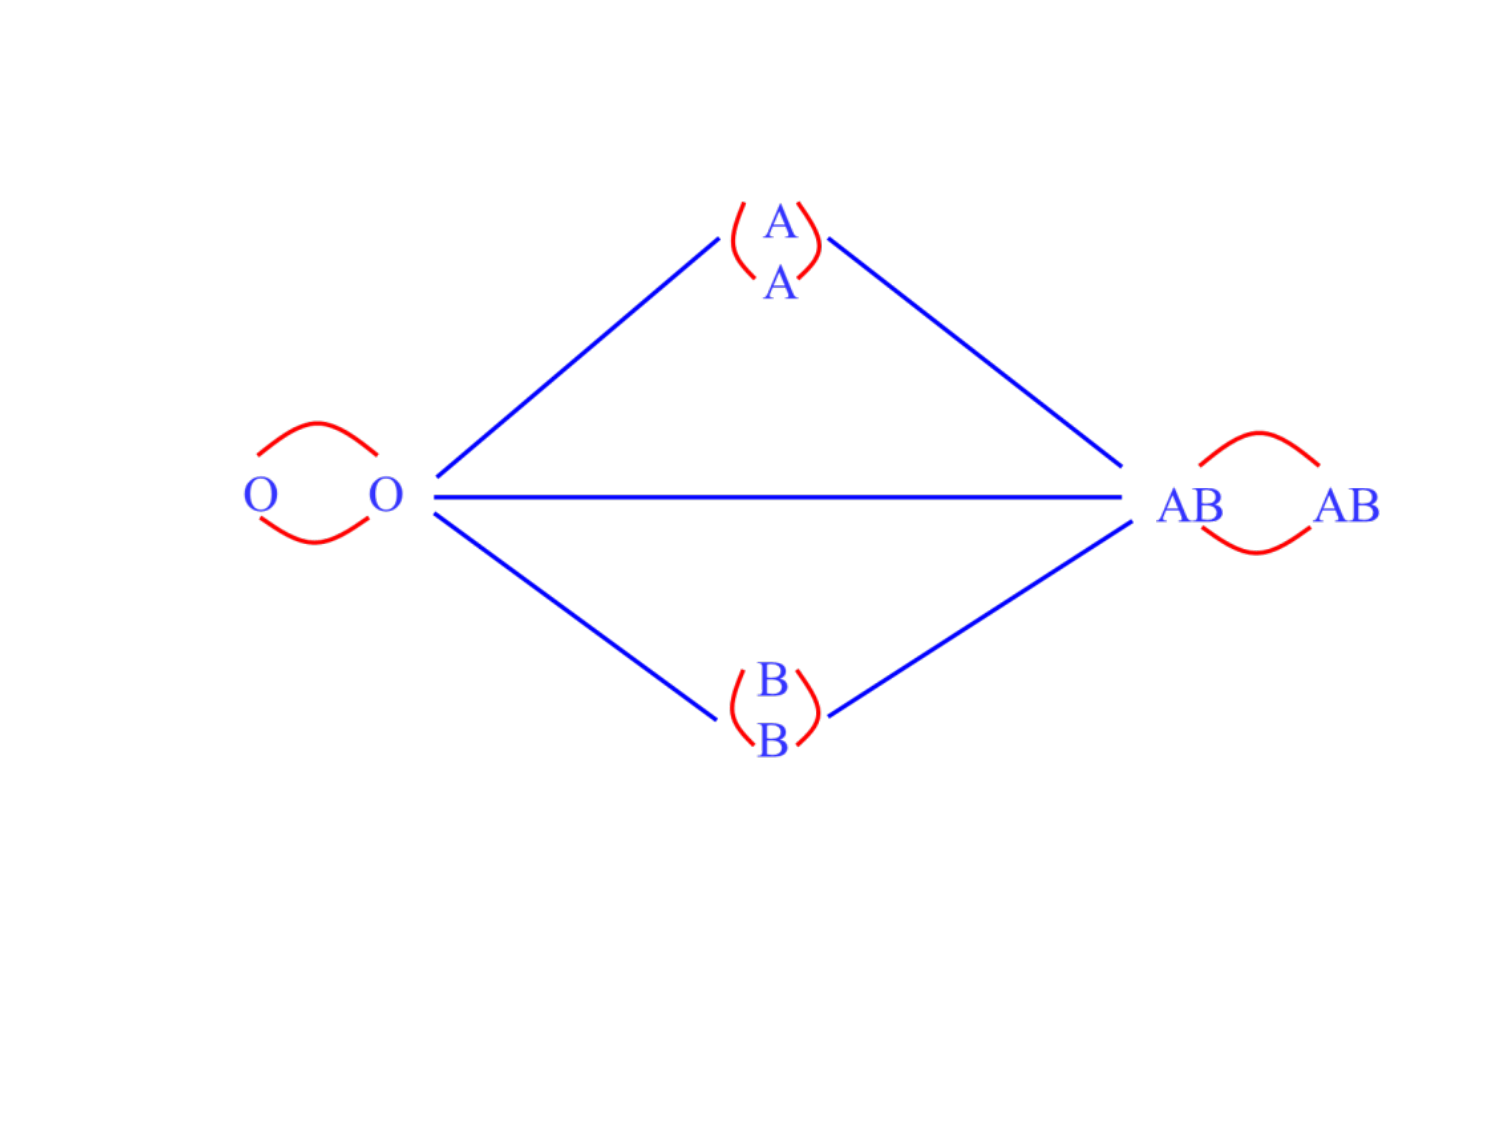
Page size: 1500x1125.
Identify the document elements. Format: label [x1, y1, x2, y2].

picture [212, 174, 1426, 801]
